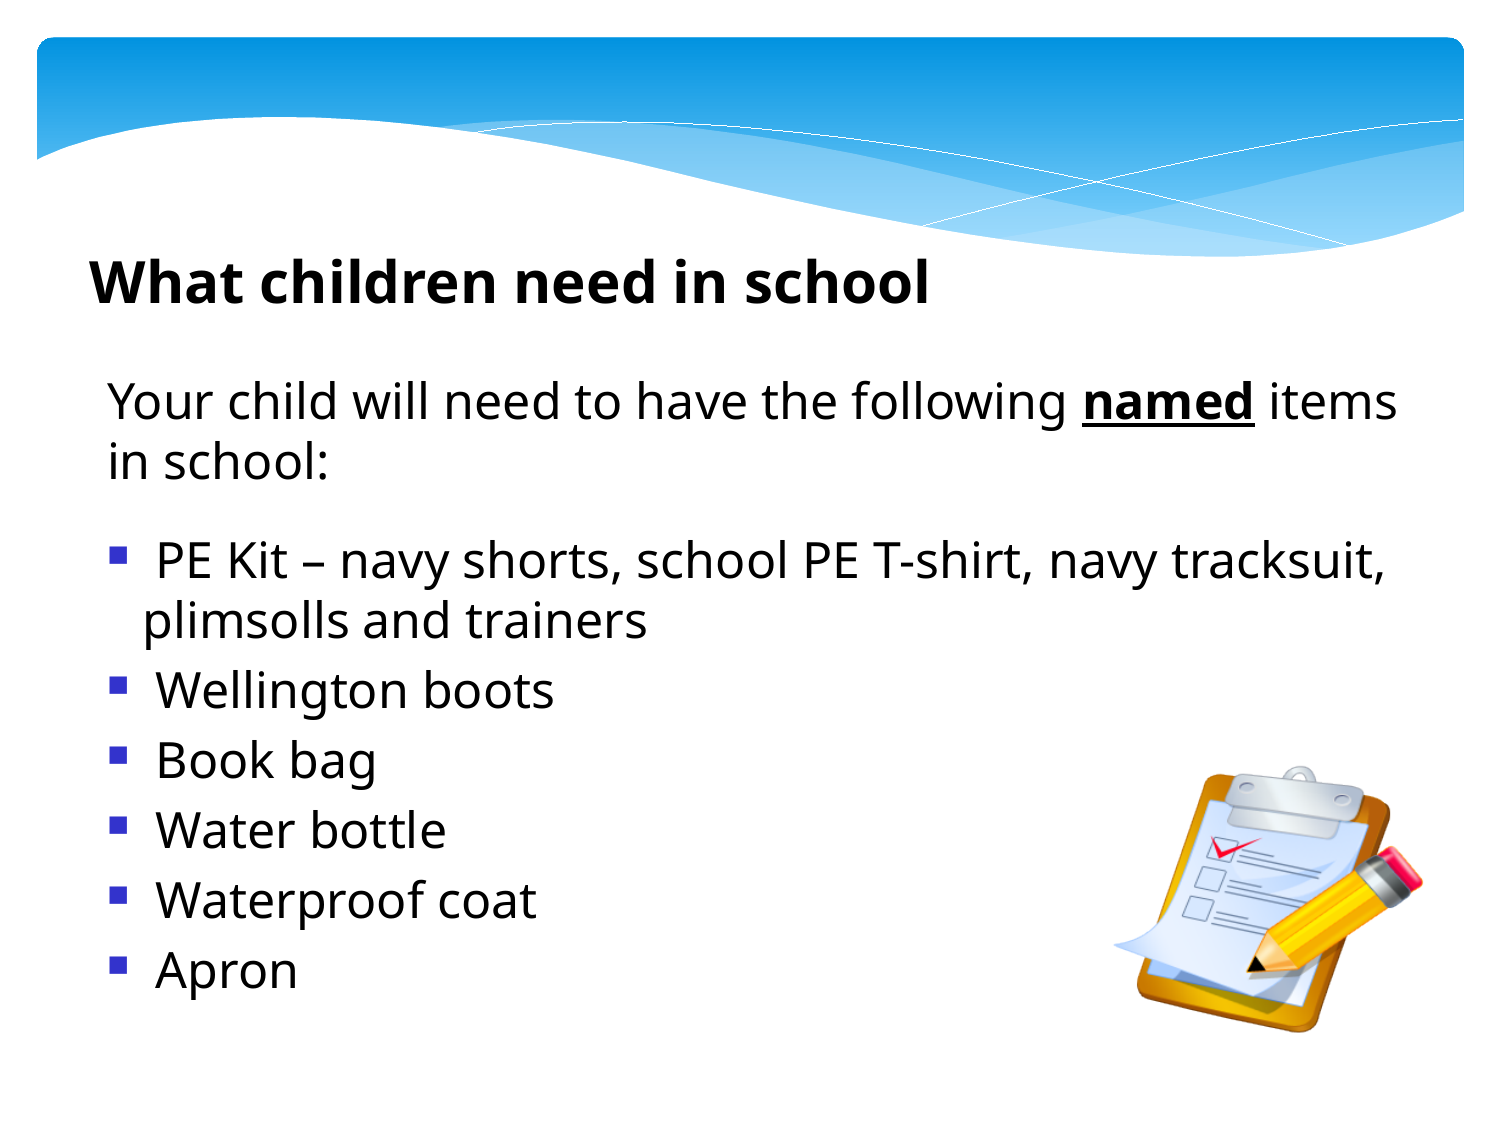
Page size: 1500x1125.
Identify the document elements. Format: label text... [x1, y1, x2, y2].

text_box What children need in school [75, 237, 1375, 383]
text_box [113, 210, 1414, 362]
text_box Your child will need to have the following named items in school: PE Kit – navy shorts, school PE T-shirt, navy tracksuit, plimsolls and trainers Wellington boots Book bag Water bottle Waterproof coat Apron [92, 362, 1463, 1125]
picture [1087, 743, 1438, 1069]
